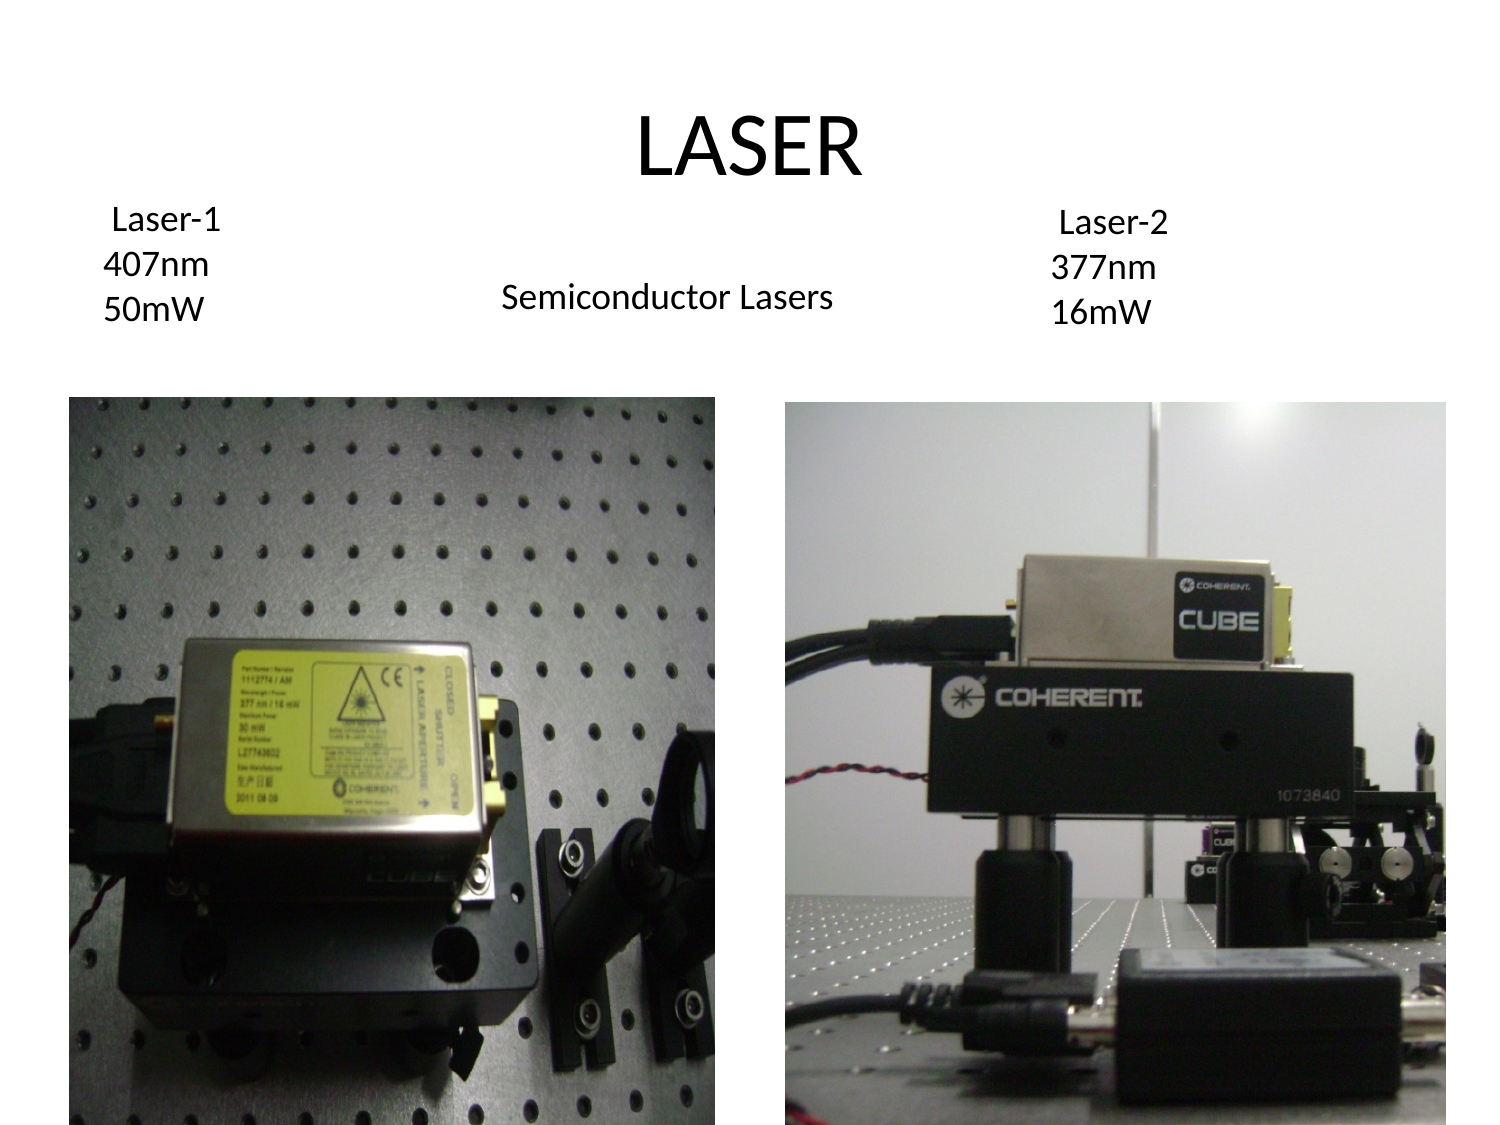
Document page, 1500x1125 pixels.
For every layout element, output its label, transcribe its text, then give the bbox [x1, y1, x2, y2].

title LASER [75, 45, 1425, 233]
picture [785, 402, 1446, 1125]
text_box Laser-2 377nm 16mW [1036, 190, 1189, 280]
text_box Laser-1 407nm 50mW [89, 187, 242, 304]
text_box Semiconductor Lasers [487, 264, 848, 324]
picture [69, 396, 715, 1125]
